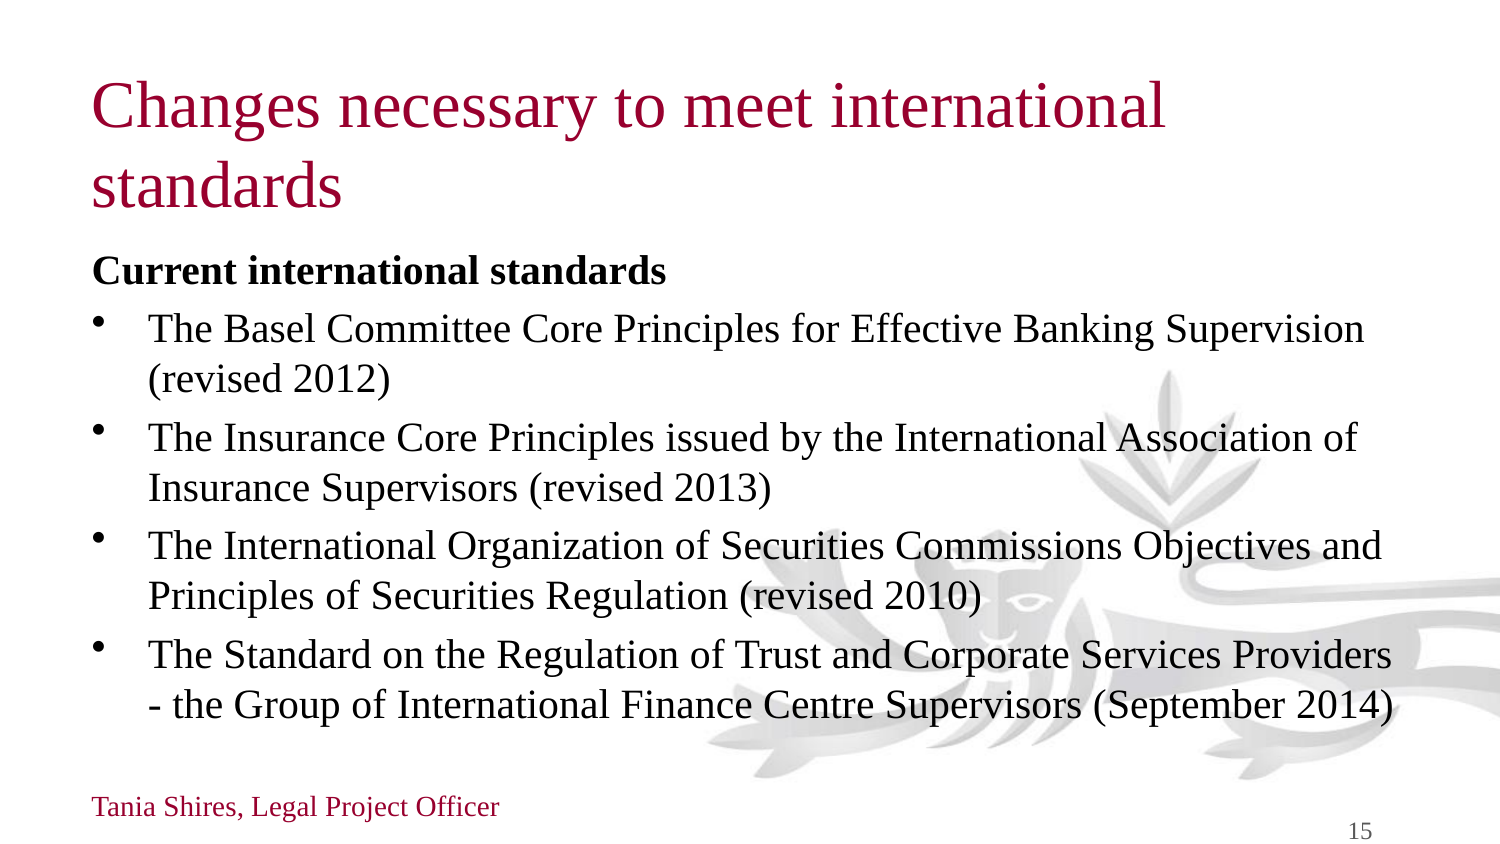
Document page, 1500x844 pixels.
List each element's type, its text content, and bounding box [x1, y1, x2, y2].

text_box Tania Shires, Legal Project Officer [76, 779, 650, 830]
picture [0, 0, 1500, 844]
list Current international standards The Basel Committee Core Principles for Effective Banking Supervision (revised 2012) The Insurance Core Principles issued by the International Association of Insurance Supervisors (revised 2013) The International Organization of Securities Commissions Objectives and Principles of Securities Regulation (revised 2010) The Standard on the Regulation of Trust and Corporate Services Providers - the Group of International Finance Centre Supervisors (September 2014) [76, 235, 1424, 765]
slide_number 15 [1074, 806, 1388, 839]
title Changes necessary to meet international standards [76, 53, 1424, 148]
